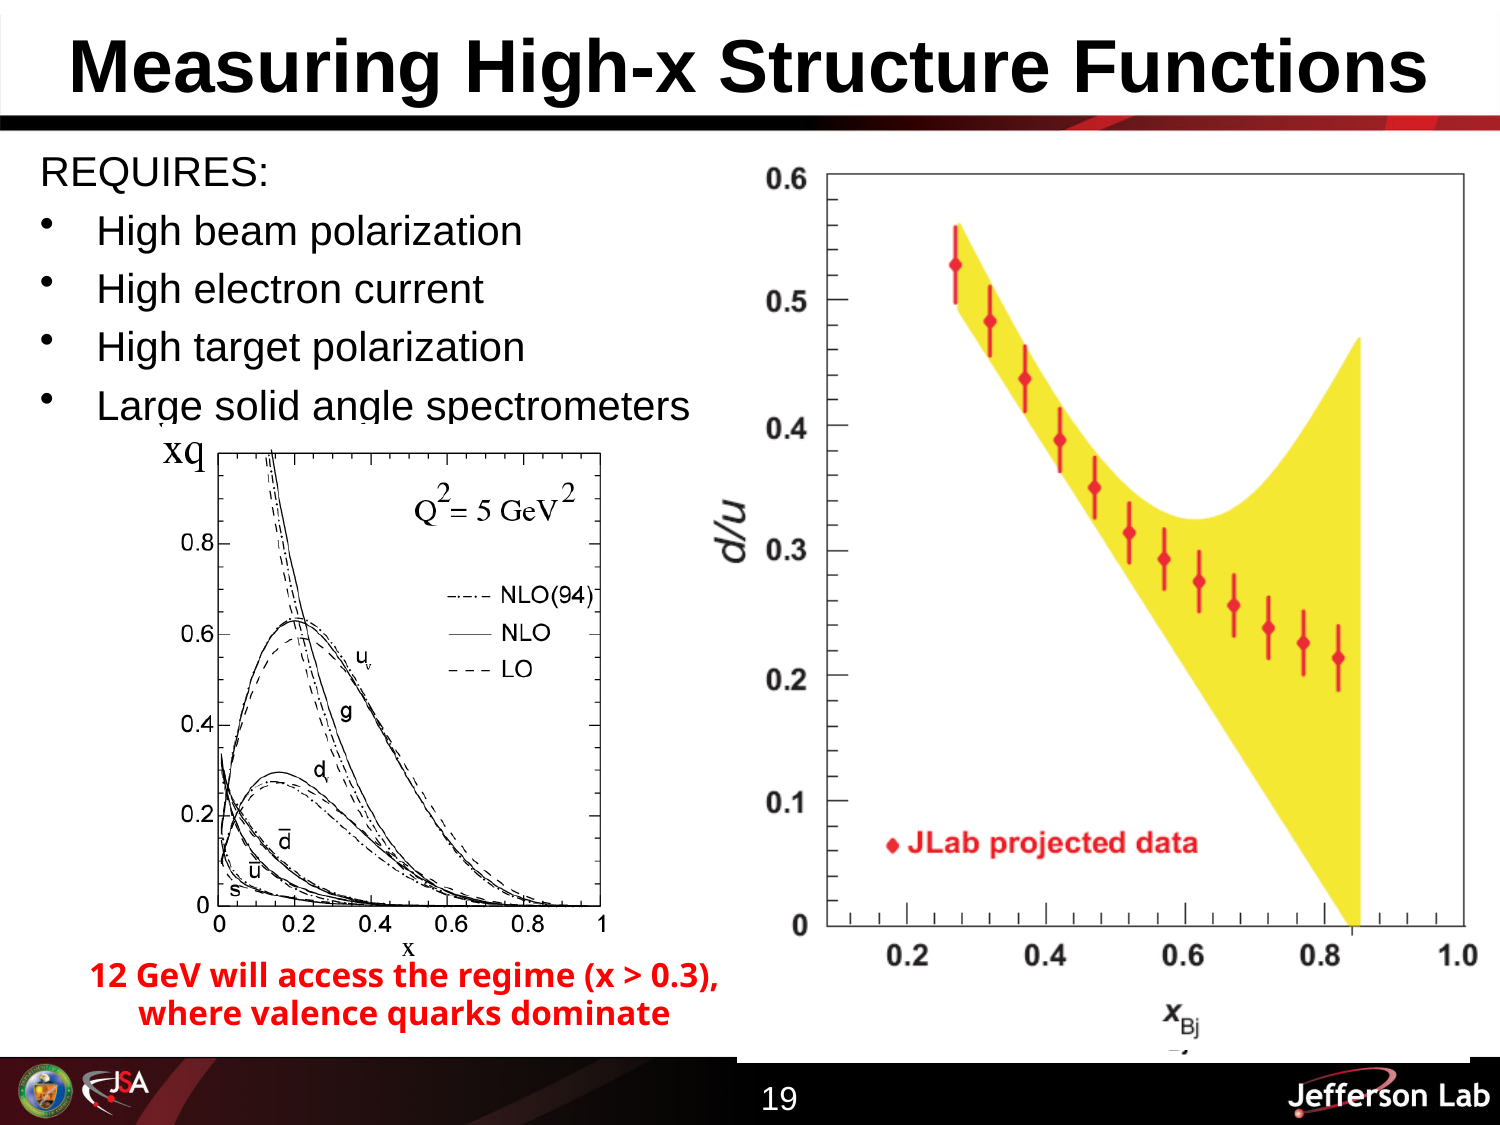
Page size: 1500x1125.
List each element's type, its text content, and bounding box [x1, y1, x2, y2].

title Measuring High-x Structure Functions [0, 0, 1500, 126]
picture [0, 126, 1500, 1125]
list REQUIRES: High beam polarization High electron current High target polarization Large solid angle spectrometers [24, 137, 874, 451]
text_box 12 GeV will access the regime (x > 0.3), where valence quarks dominate [24, 949, 694, 1041]
